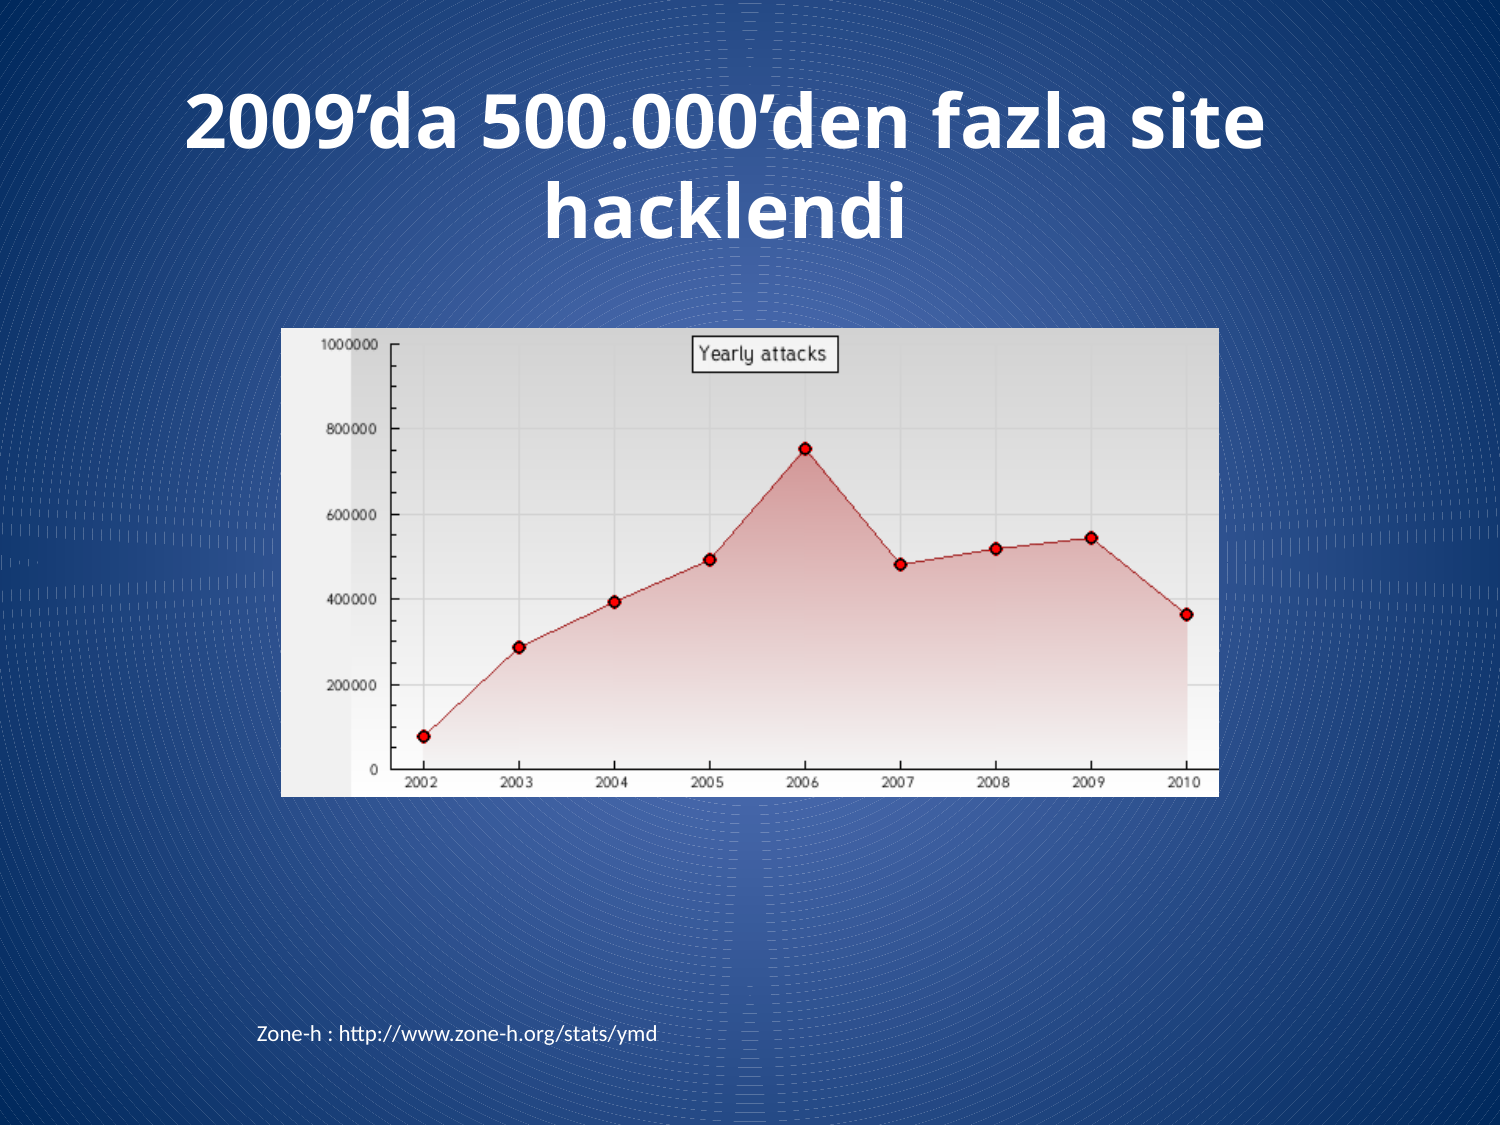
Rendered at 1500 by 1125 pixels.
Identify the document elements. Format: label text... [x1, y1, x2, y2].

picture [281, 327, 1219, 798]
text_box Zone-h : http://www.zone-h.org/stats/ymd [242, 1011, 1270, 1054]
title 2009’da 500.000’den fazla site hacklendi [88, 42, 1364, 284]
